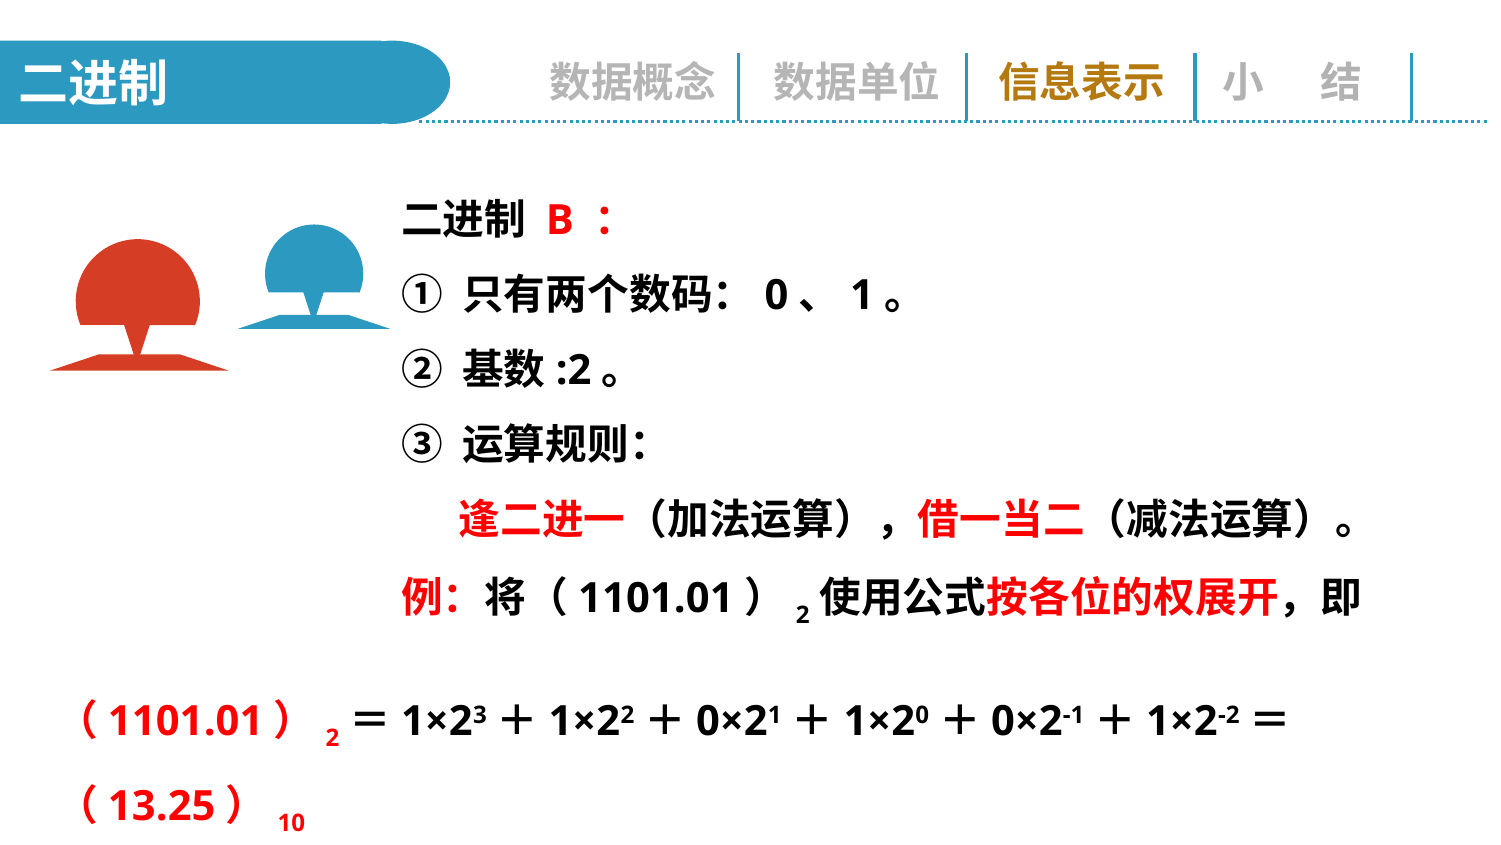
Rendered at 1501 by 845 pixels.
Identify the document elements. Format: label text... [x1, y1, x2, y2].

text_box 二进制 [3, 44, 511, 120]
text_box （1101.01）2＝1×23＋1×22＋0×21＋1×20＋0×2-1＋1×2-2＝（13.25）10 [41, 658, 1501, 844]
text_box 二进制 B ： ① 只有两个数码：0、1。 ② 基数:2。 ③ 运算规则： 逢二进一（加法运算），借一当二（减法运算）。 例：将（1101.01）2使用公式按各位的权展开，即 [389, 162, 1501, 634]
text_box 信息表示 [998, 55, 1211, 106]
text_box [49, 224, 390, 371]
text_box 小 结 [1222, 55, 1436, 106]
text_box 数据单位 [773, 55, 987, 106]
text_box 数据概念 [549, 55, 762, 106]
